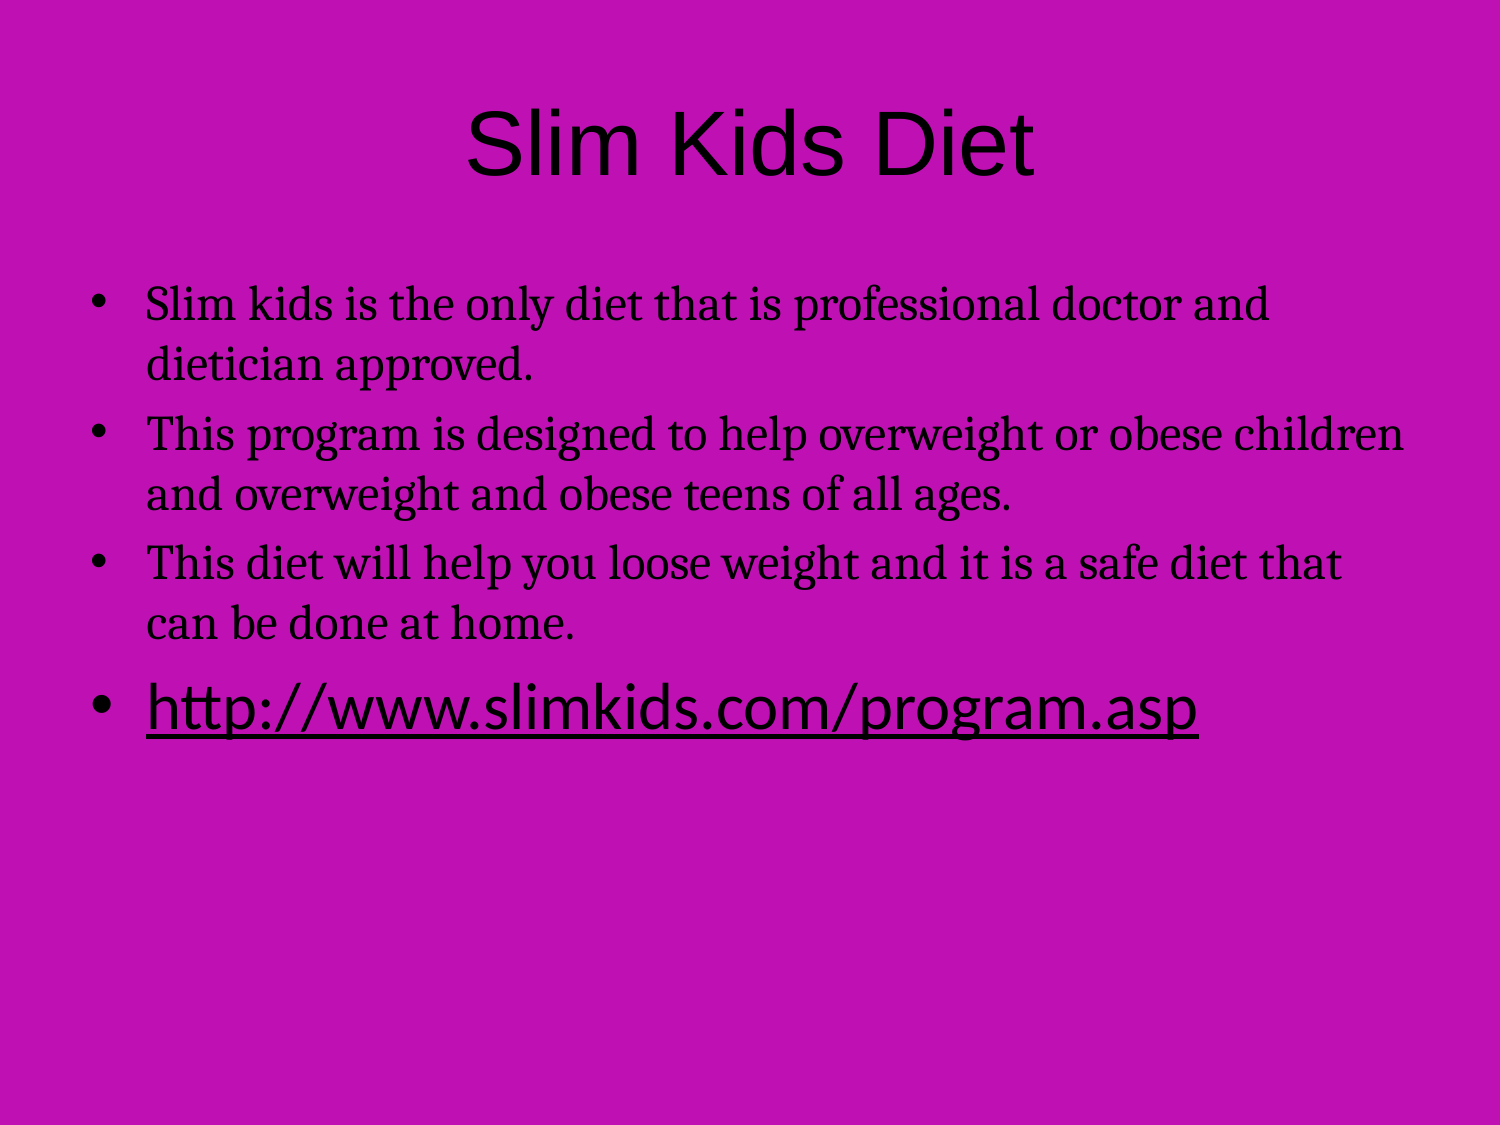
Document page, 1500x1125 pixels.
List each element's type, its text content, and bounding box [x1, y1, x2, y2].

title Slim Kids Diet [75, 45, 1425, 233]
list Slim kids is the only diet that is professional doctor and dietician approved. This program is designed to help overweight or obese children and overweight and obese teens of all ages. This diet will help you loose weight and it is a safe diet that can be done at home. http://www.slimkids.com/program.asp [75, 262, 1425, 1005]
